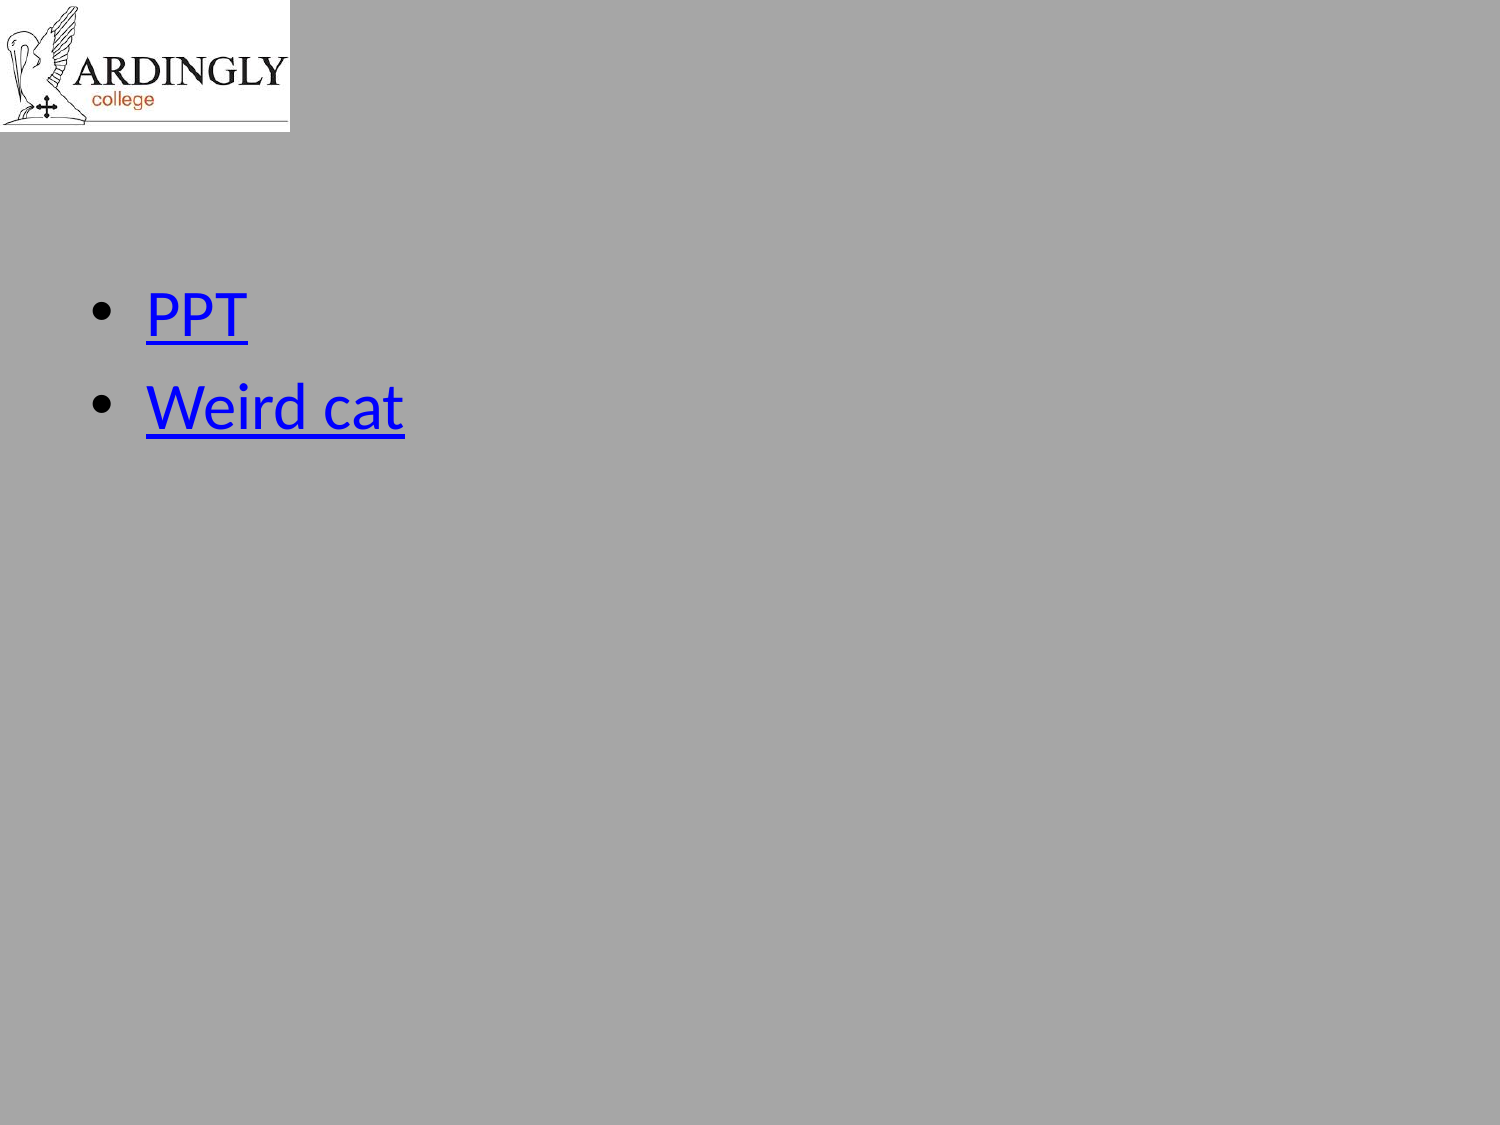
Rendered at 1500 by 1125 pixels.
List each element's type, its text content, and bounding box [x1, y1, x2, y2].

picture [0, 0, 290, 132]
list PPT Weird cat [75, 262, 1425, 1005]
